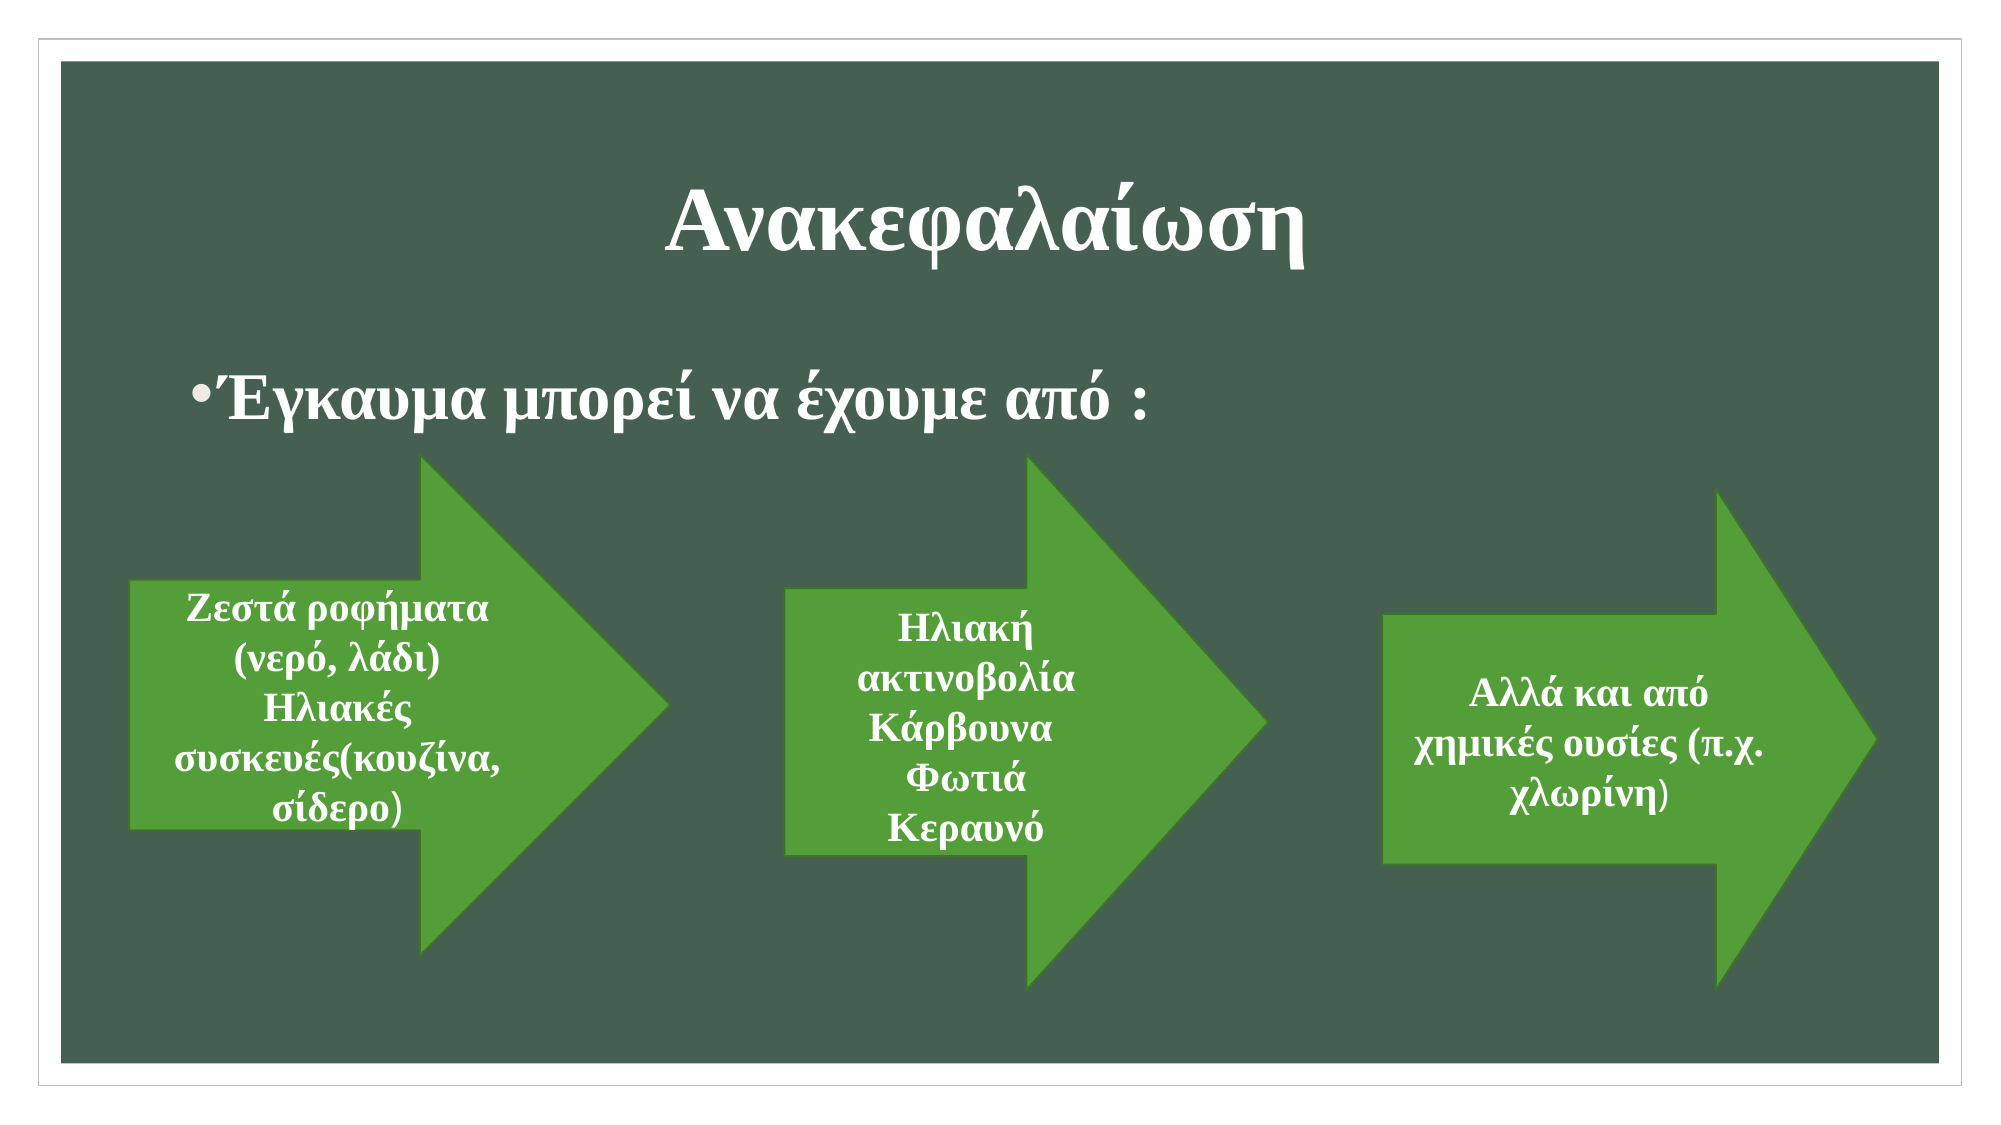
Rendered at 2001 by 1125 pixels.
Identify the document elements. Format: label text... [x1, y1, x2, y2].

text_box Ηλιακή ακτινοβολία Κάρβουνα Φωτιά Κεραυνό [783, 453, 1270, 991]
title Ανακεφαλαίωση [174, 105, 1825, 331]
text_box Αλλά και από χημικές ουσίες (π.χ. χλωρίνη) [1381, 487, 1879, 991]
list Έγκαυμα μπορεί να έχουμε από : [174, 345, 1825, 990]
text_box Ζεστά ροφήματα (νερό, λάδι) Ηλιακές συσκευές(κουζίνα, σίδερο) [128, 453, 672, 957]
